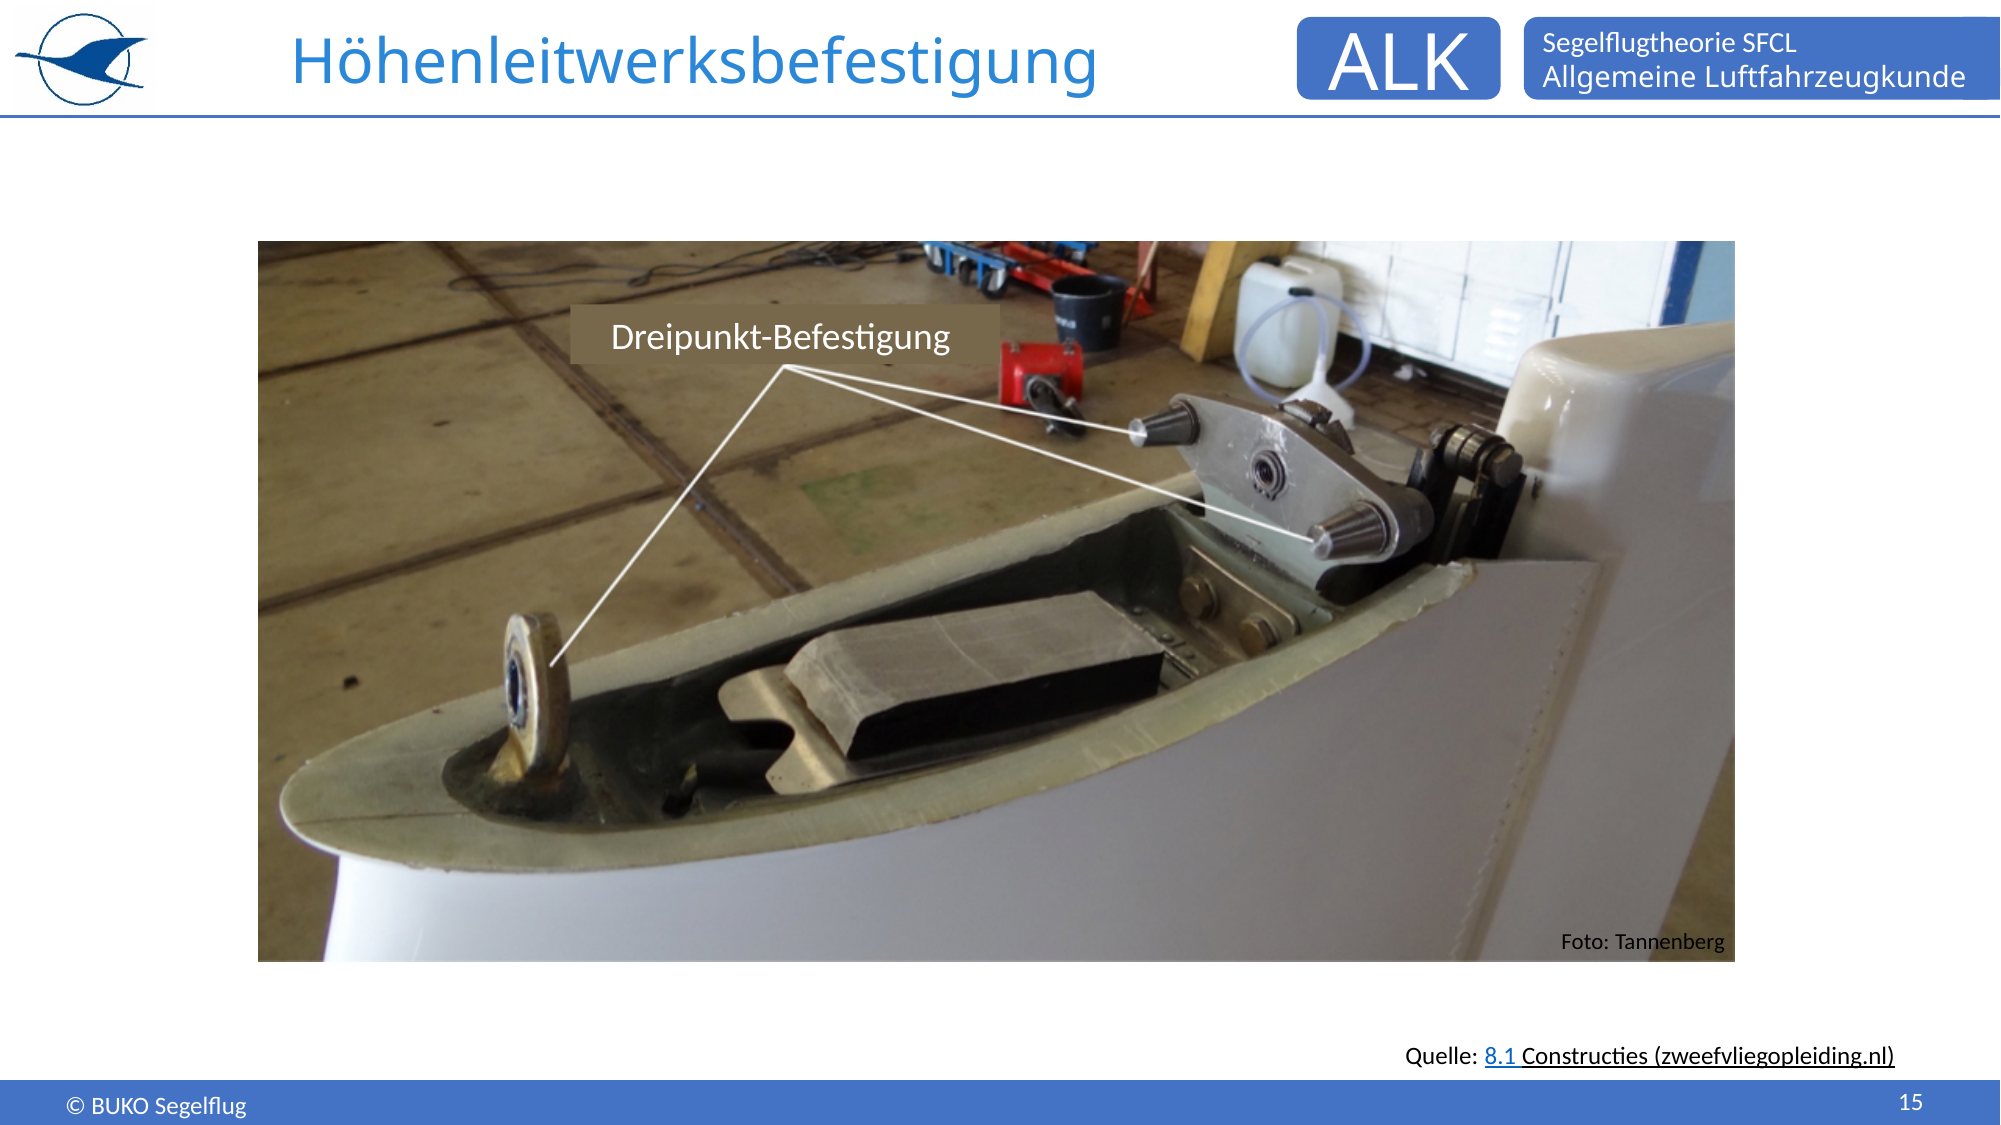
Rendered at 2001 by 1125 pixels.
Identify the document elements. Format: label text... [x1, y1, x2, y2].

slide_number 15 [1883, 1077, 1972, 1125]
text_box Quelle: 8.1 Constructies (zweefvliegopleiding.nl) [1272, 1032, 1910, 1077]
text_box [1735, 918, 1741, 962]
picture [14, 2, 157, 115]
title Höhenleitwerksbefestigung [156, 21, 1234, 105]
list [258, 241, 1735, 962]
